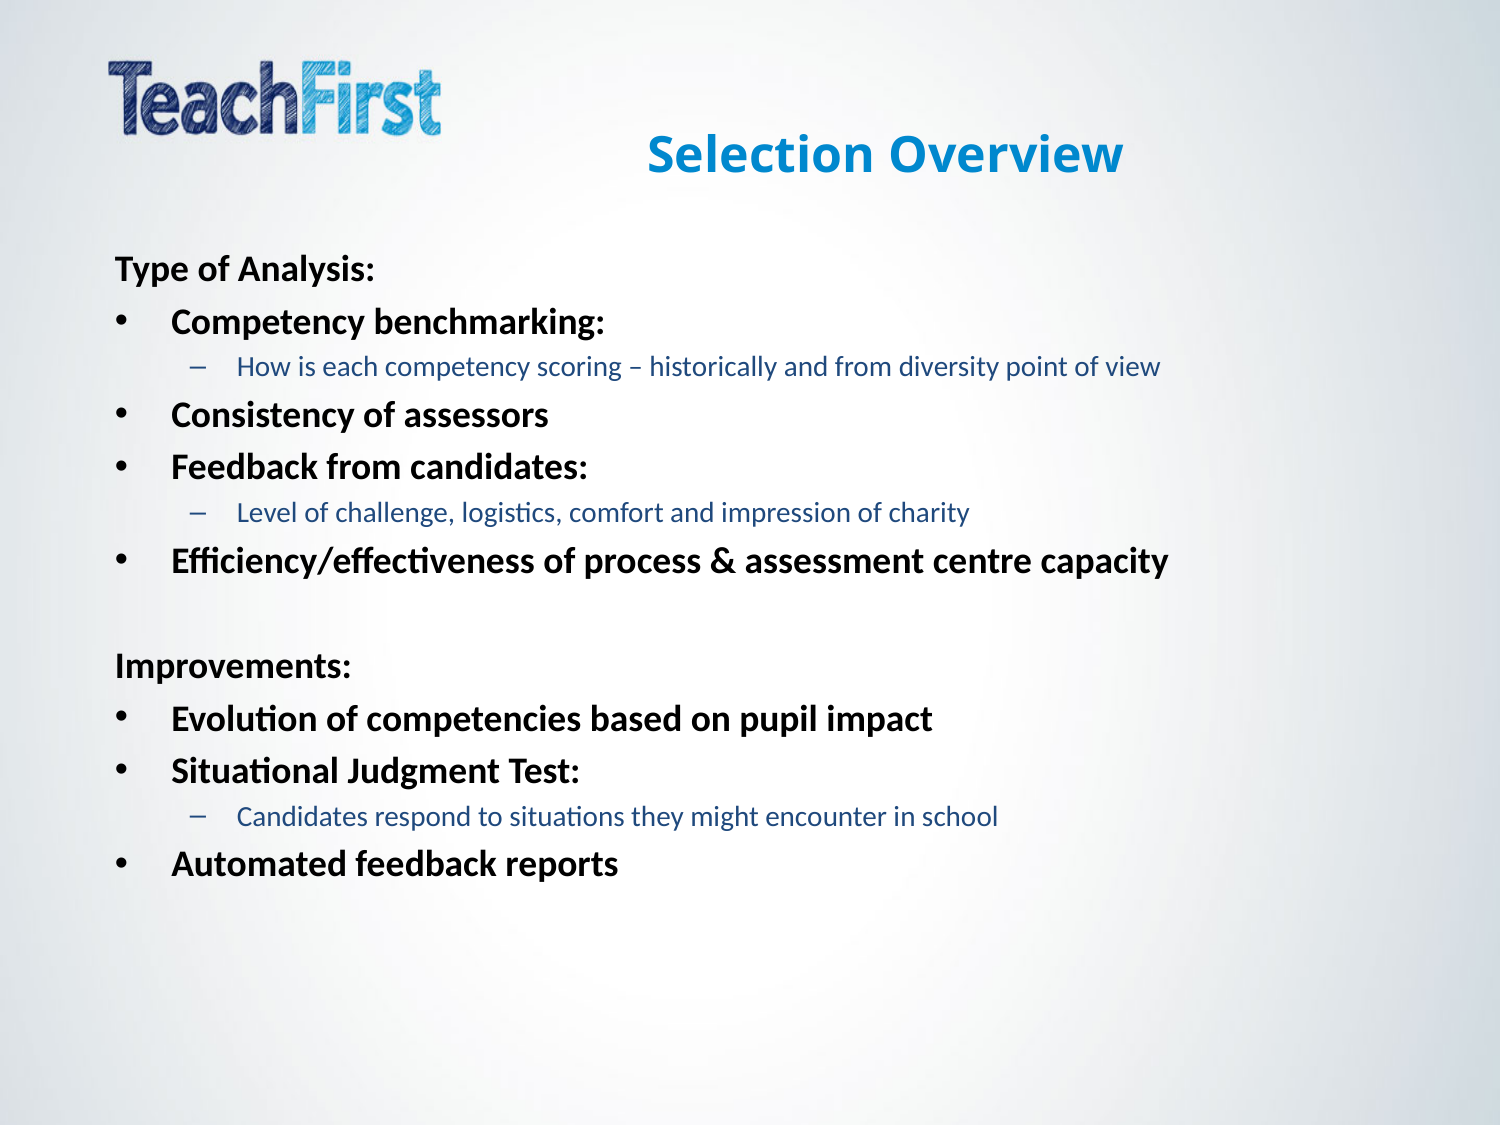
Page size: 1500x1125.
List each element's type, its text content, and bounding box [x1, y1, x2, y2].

picture [0, 0, 1500, 1125]
list Type of Analysis: Competency benchmarking: How is each competency scoring – historically and from diversity point of view Consistency of assessors Feedback from candidates: Level of challenge, logistics, comfort and impression of charity Efficiency/effectiveness of process & assessment centre capacity Improvements: Evolution of competencies based on pupil impact Situational Judgment Test: Candidates respond to situations they might encounter in school Automated feedback reports [99, 236, 1353, 1083]
text_box Selection Overview [561, 115, 1211, 236]
